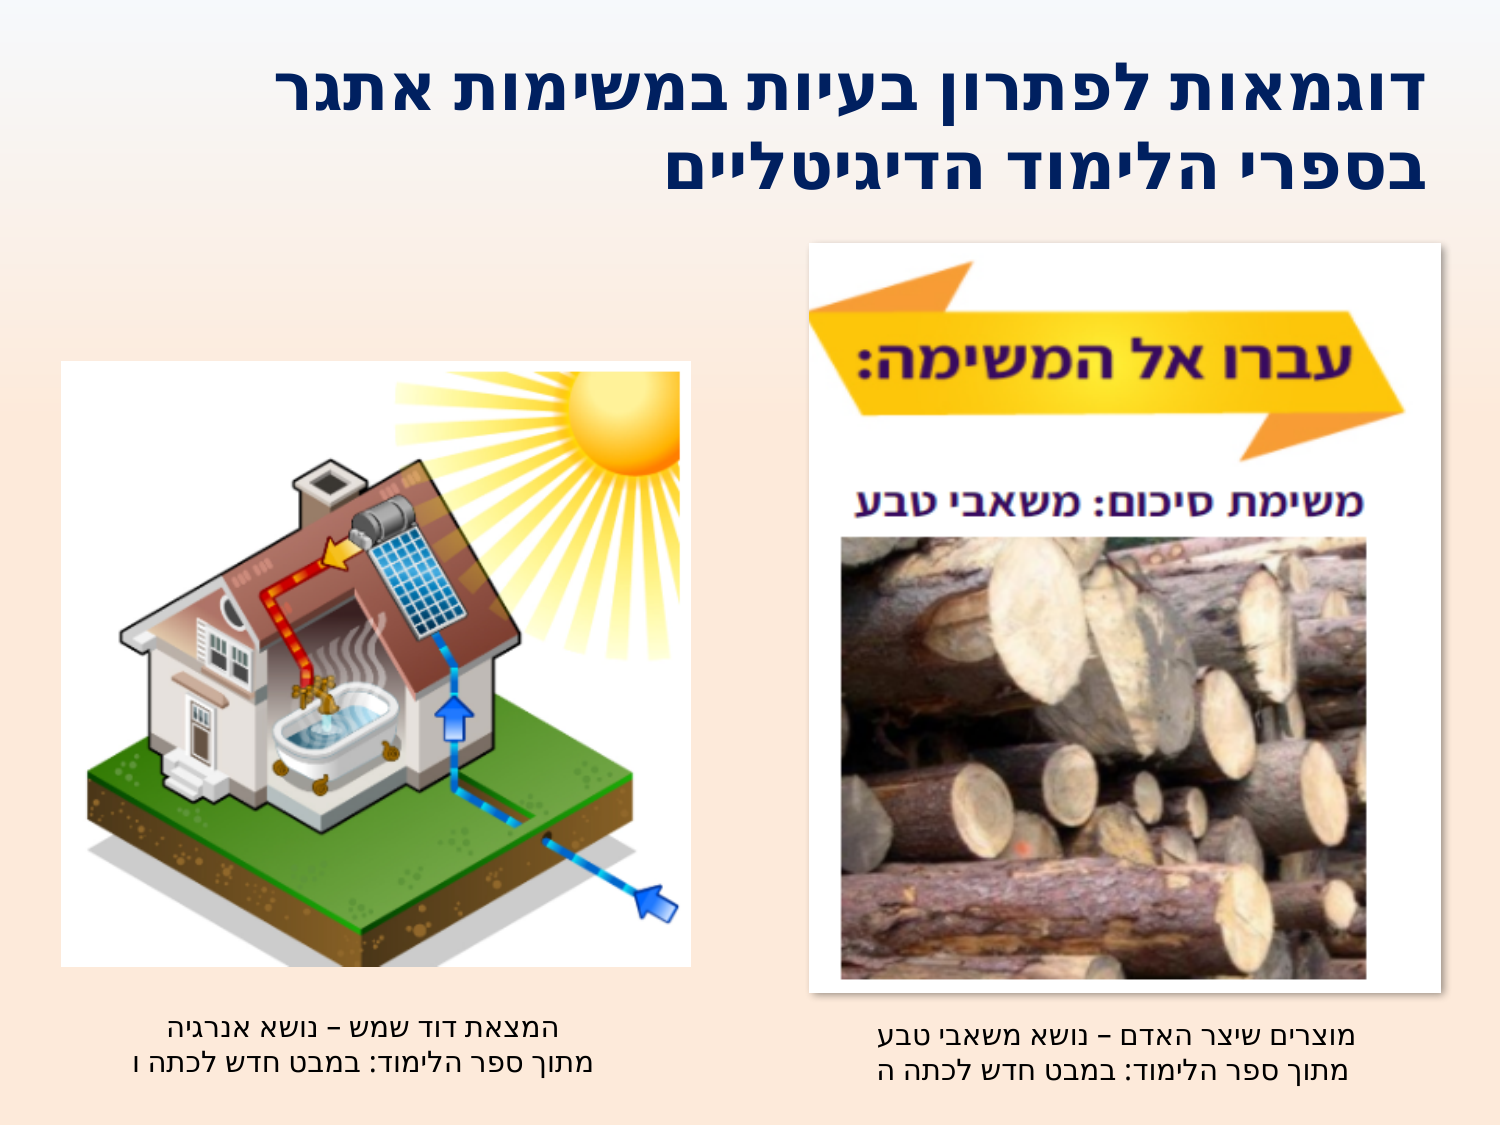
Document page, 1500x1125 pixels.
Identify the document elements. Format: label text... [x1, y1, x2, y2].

text_box מוצרים שיצר האדם – נושא משאבי טבע מתוך ספר הלימוד: במבט חדש לכתה ה [797, 1008, 1430, 1094]
picture [60, 361, 692, 967]
text_box המצאת דוד שמש – נושא אנרגיה מתוך ספר הלימוד: במבט חדש לכתה ו [35, 1001, 691, 1086]
text_box דוגמאות לפתרון בעיות במשימות אתגר בספרי הלימוד הדיגיטליים [32, 35, 1444, 211]
picture [808, 243, 1442, 994]
